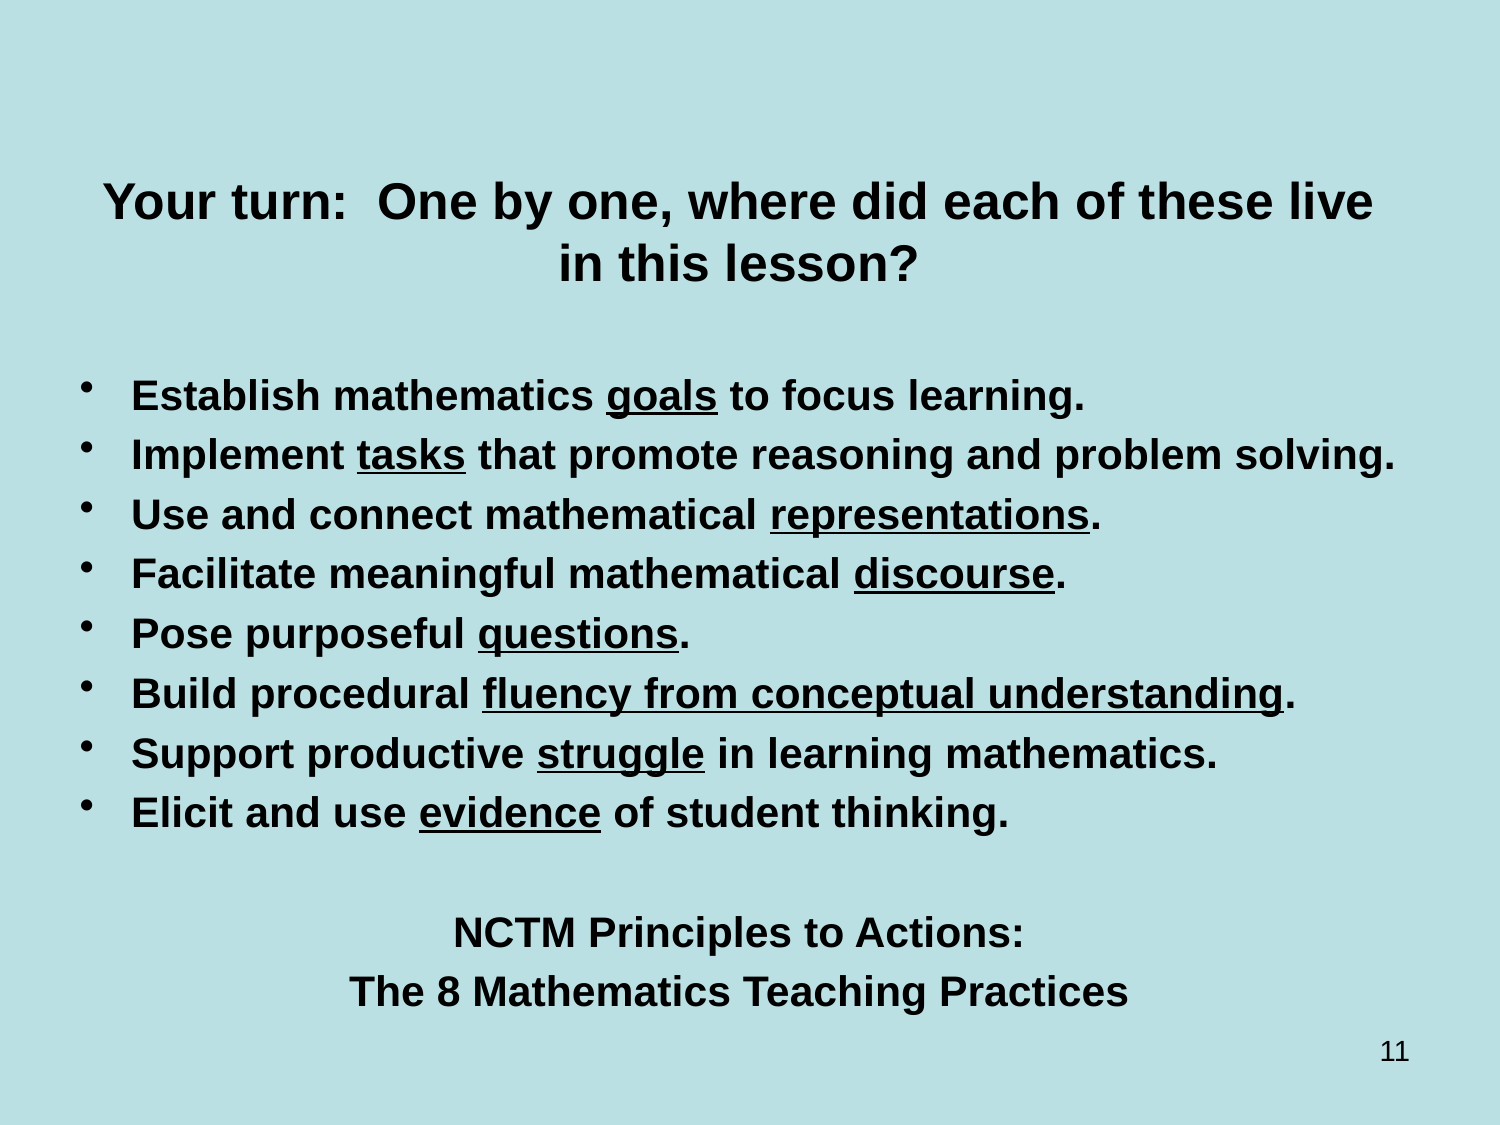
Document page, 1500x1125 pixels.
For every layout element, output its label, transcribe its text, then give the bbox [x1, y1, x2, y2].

list Establish mathematics goals to focus learning. Implement tasks that promote reasoning and problem solving. Use and connect mathematical representations. Facilitate meaningful mathematical discourse. Pose purposeful questions. Build procedural fluency from conceptual understanding. Support productive struggle in learning mathematics. Elicit and use evidence of student thinking. NCTM Principles to Actions: The 8 Mathematics Teaching Practices [64, 299, 1415, 1075]
title Your turn: One by one, where did each of these live in this lesson? [64, 159, 1415, 299]
slide_number 11 [1074, 1024, 1426, 1103]
